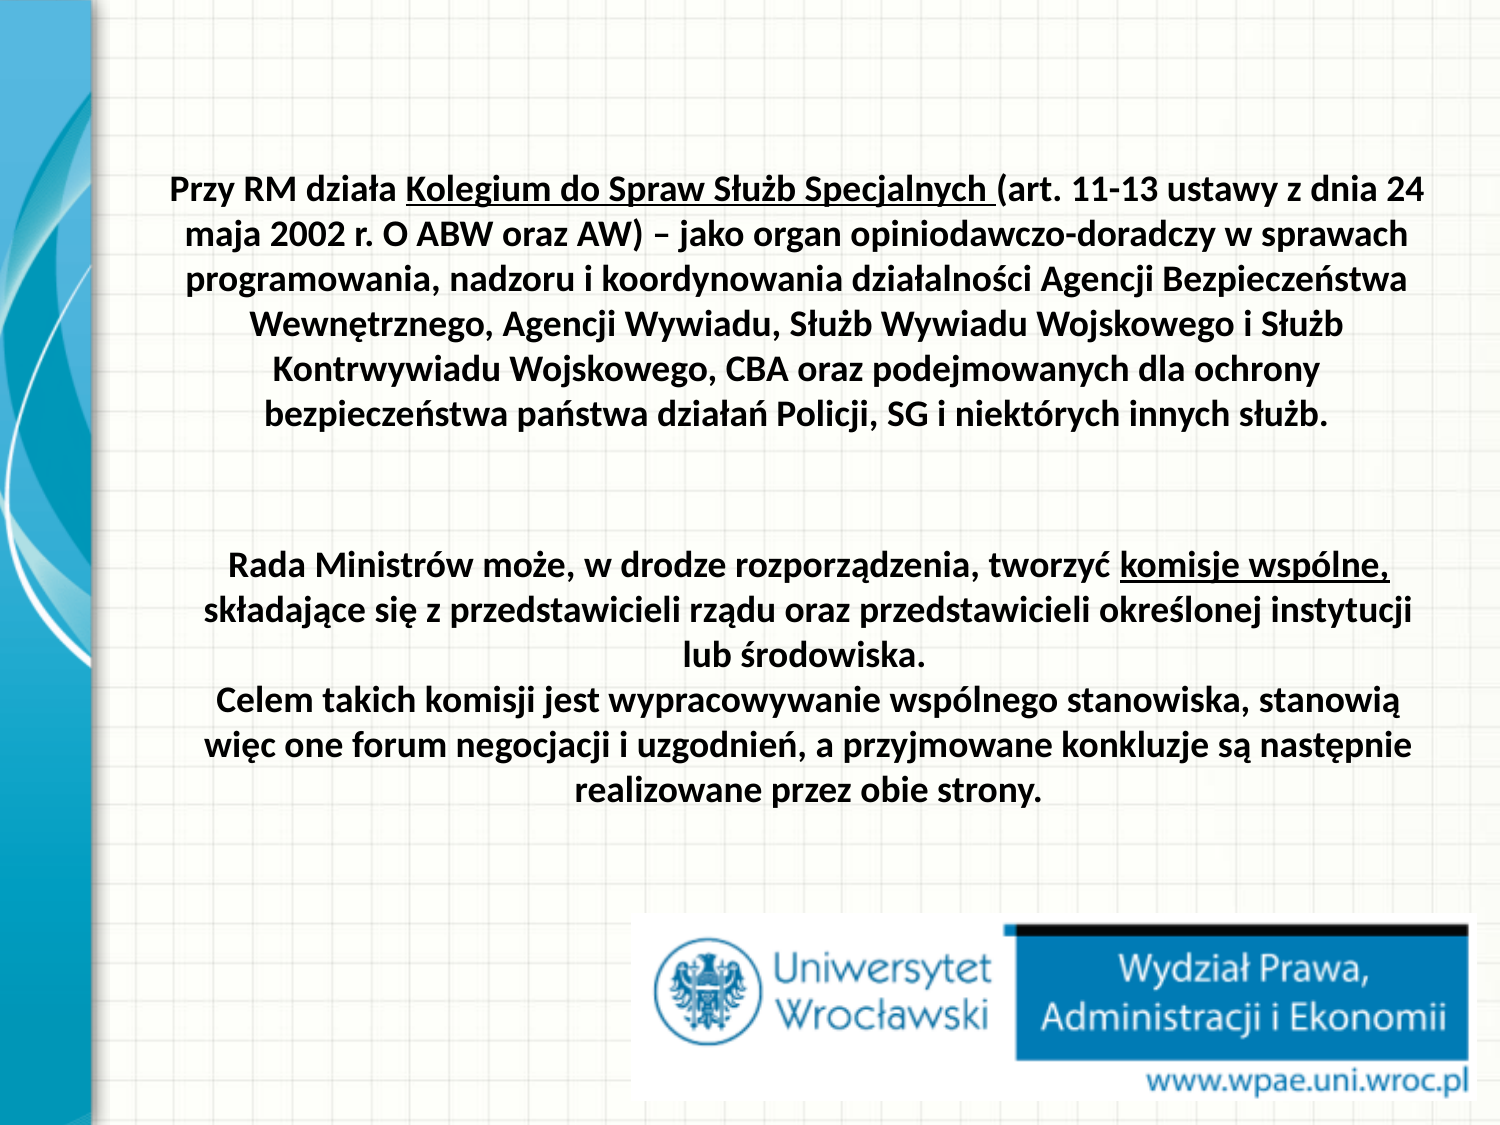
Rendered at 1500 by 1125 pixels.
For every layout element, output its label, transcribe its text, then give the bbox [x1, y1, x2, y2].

text_box Rada Ministrów może, w drodze rozporządzenia, tworzyć komisje wspólne, składające się z przedstawicieli rządu oraz przedstawicieli określonej instytucji lub środowiska. Celem takich komisji jest wypracowywanie wspólnego stanowiska, stanowią więc one forum negocjacji i uzgodnień, a przyjmowane konkluzje są następnie realizowane przez obie strony. [171, 532, 1447, 818]
text_box Przy RM działa Kolegium do Spraw Służb Specjalnych (art. 11-13 ustawy z dnia 24 maja 2002 r. O ABW oraz AW) – jako organ opiniodawczo-doradczy w sprawach programowania, nadzoru i koordynowania działalności Agencji Bezpieczeństwa Wewnętrznego, Agencji Wywiadu, Służb Wywiadu Wojskowego i Służb Kontrwywiadu Wojskowego, CBA oraz podejmowanych dla ochrony bezpieczeństwa państwa działań Policji, SG i niektórych innych służb. [147, 156, 1447, 442]
picture [0, 0, 1500, 1125]
